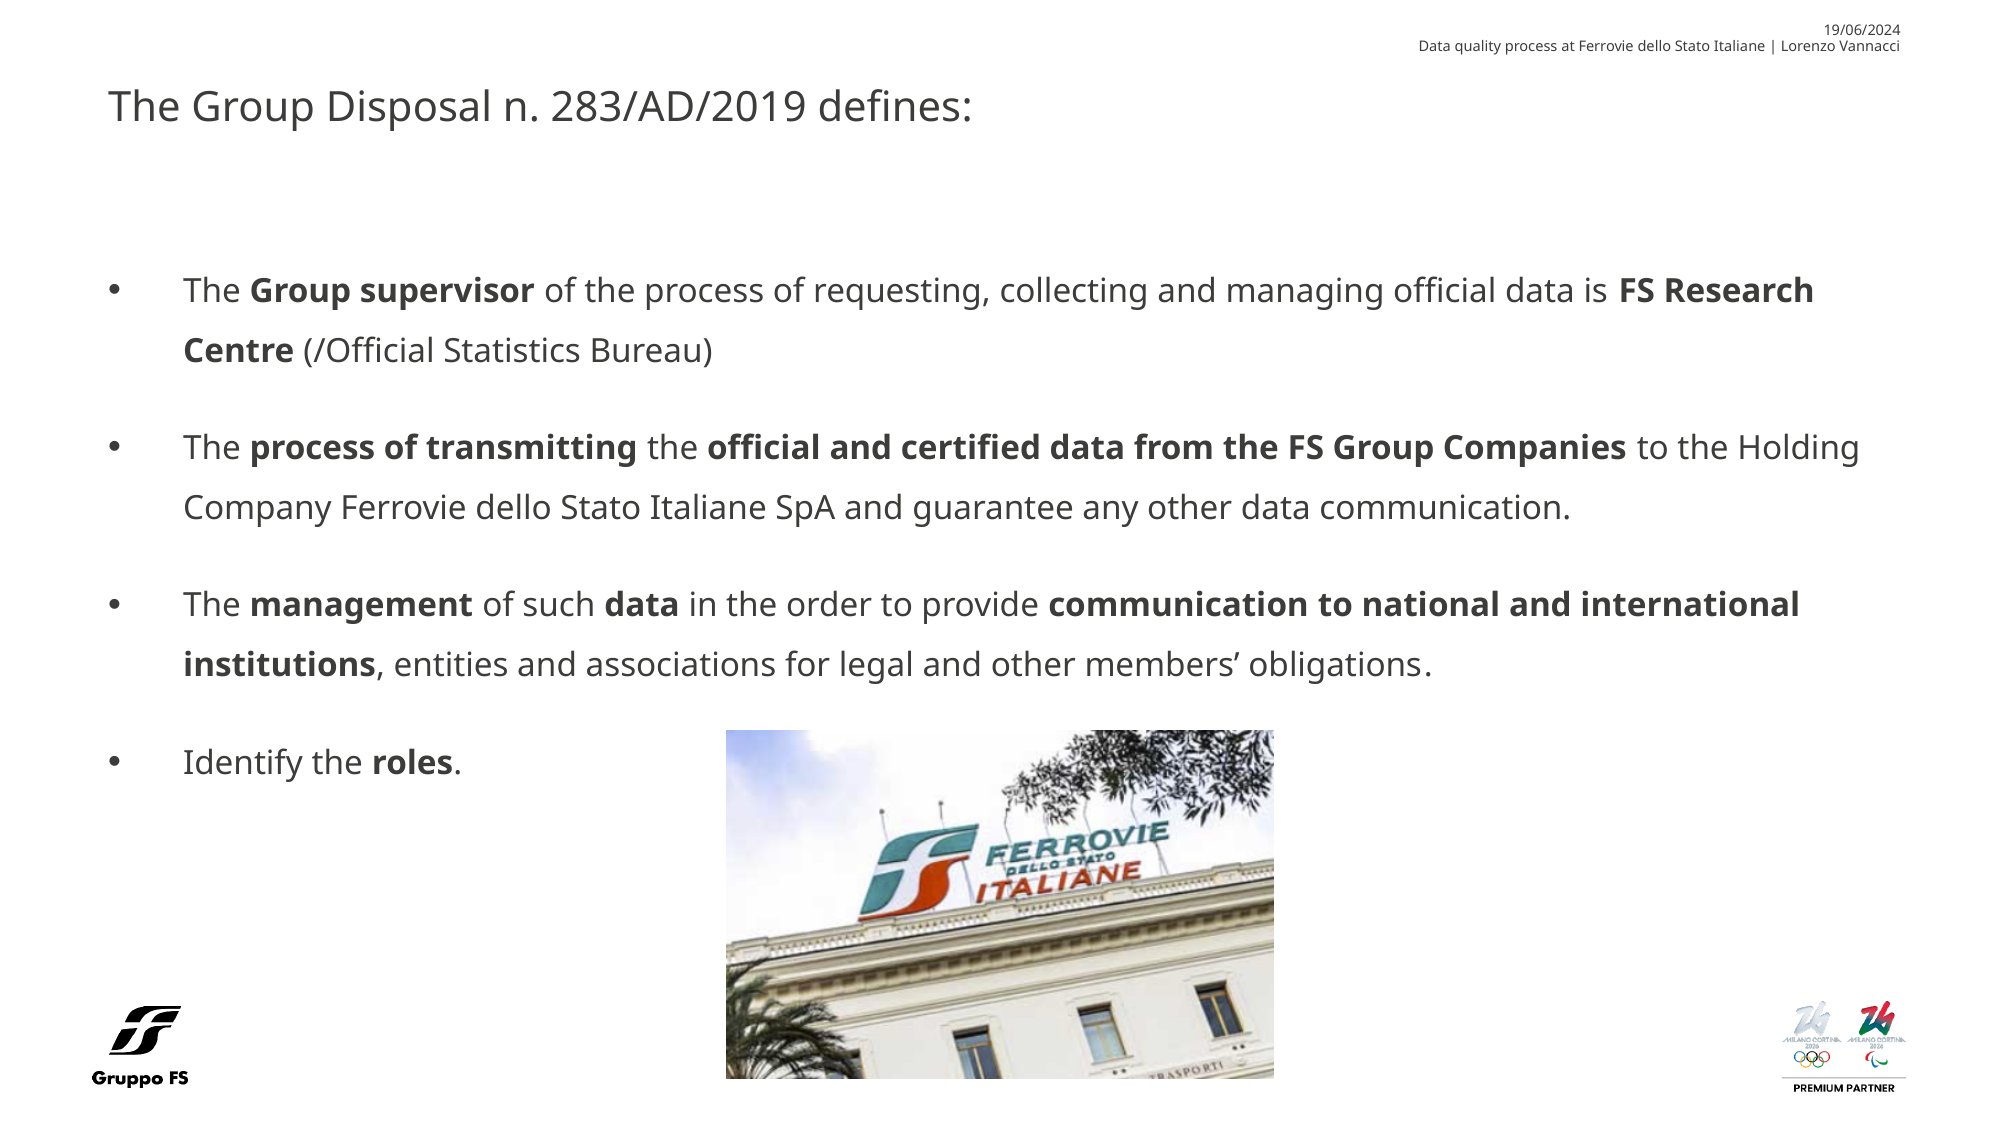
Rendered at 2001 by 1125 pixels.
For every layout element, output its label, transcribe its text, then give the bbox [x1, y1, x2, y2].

text_box Data quality process at Ferrovie dello Stato Italiane | Lorenzo Vannacci [1340, 31, 1916, 48]
picture [1782, 1001, 1906, 1092]
text_box 19/06/2024 [1340, 15, 1916, 31]
title The Group Disposal n. 283/AD/2019 defines: [108, 85, 1898, 131]
picture [726, 730, 1274, 1080]
list The Group supervisor of the process of requesting, collecting and managing official data is FS Research Centre (/Official Statistics Bureau) The process of transmitting the official and certified data from the FS Group Companies to the Holding Company Ferrovie dello Stato Italiane SpA and guarantee any other data communication. The management of such data in the order to provide communication to national and international institutions, entities and associations for legal and other members’ obligations. Identify the roles. [108, 224, 1898, 805]
picture [92, 1006, 188, 1088]
